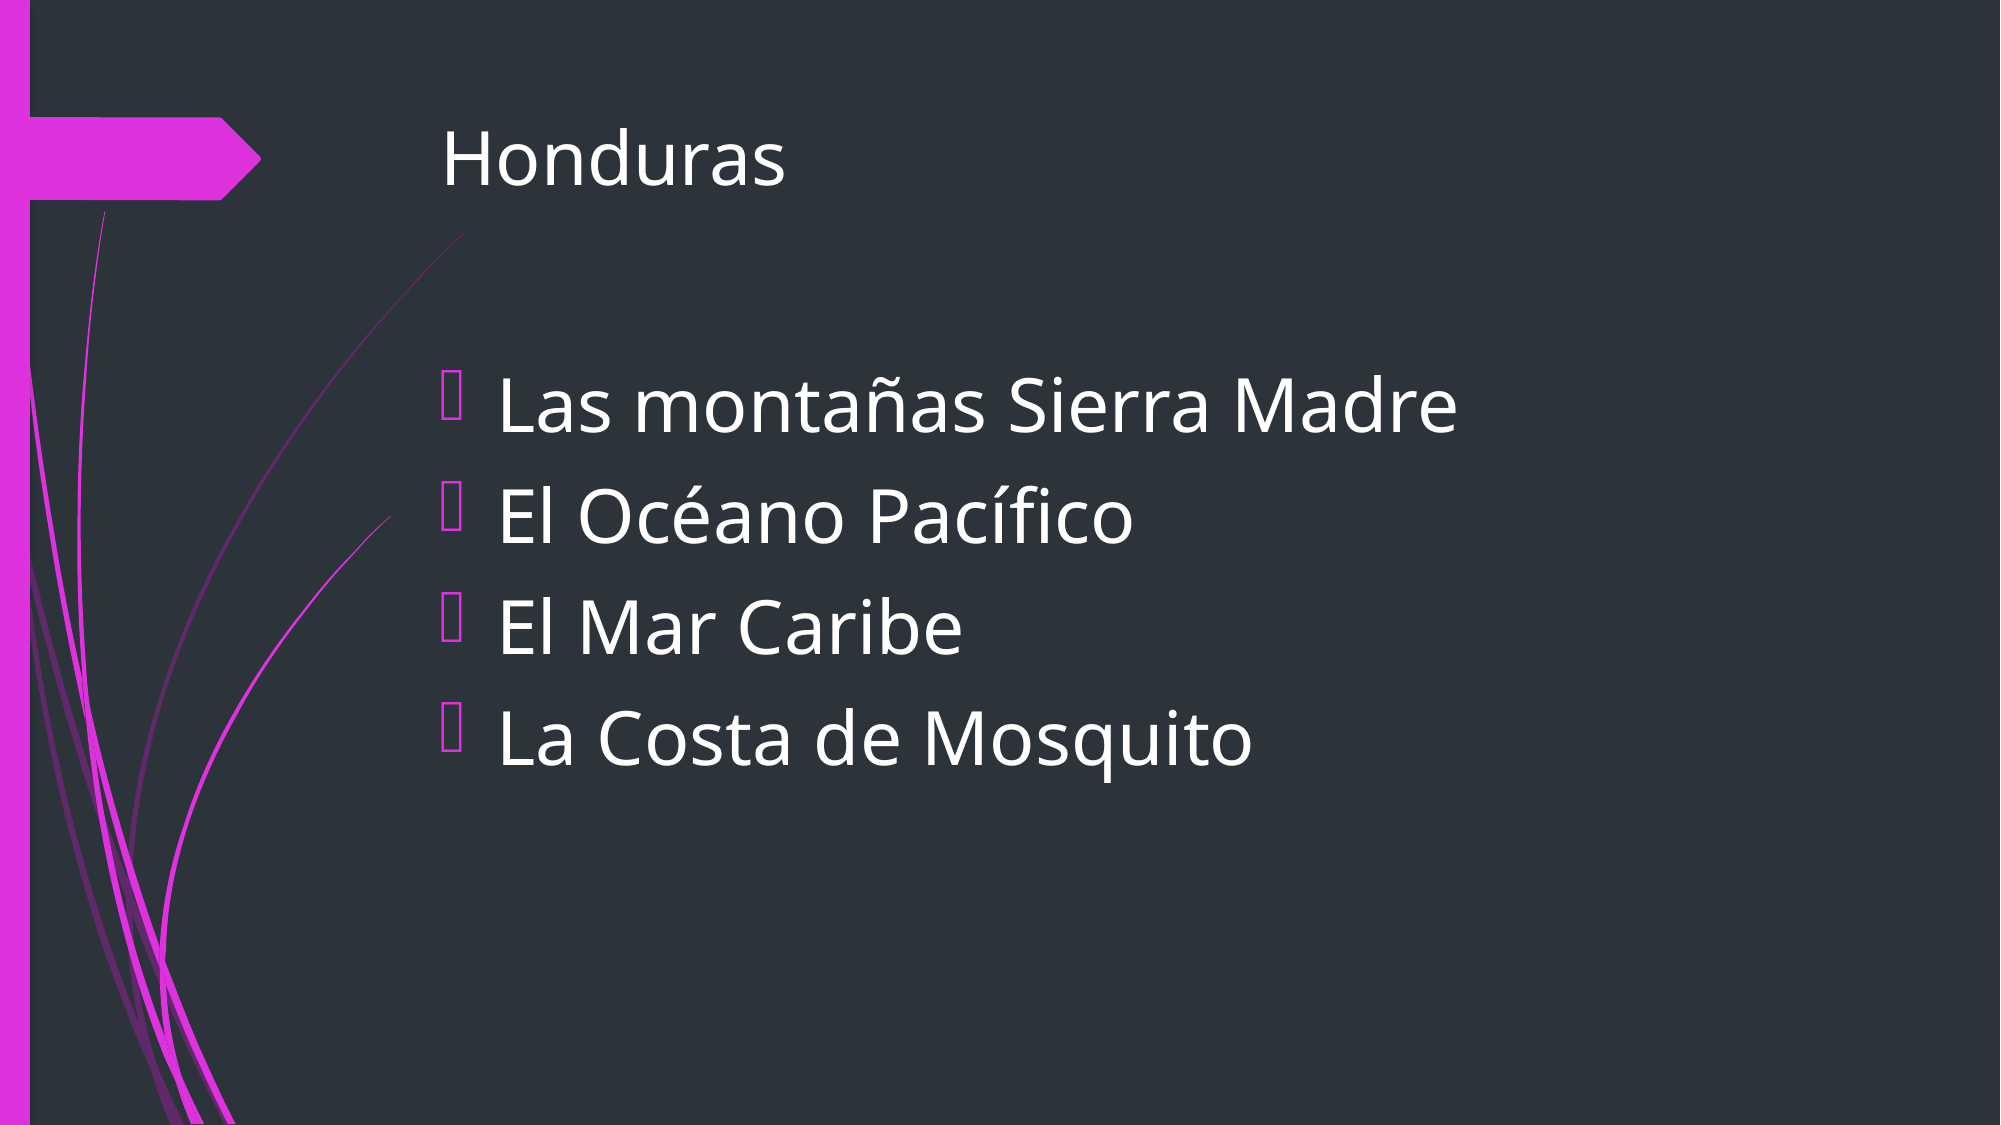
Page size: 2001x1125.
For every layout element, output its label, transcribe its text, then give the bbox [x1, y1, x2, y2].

list Las montañas Sierra Madre El Océano Pacífico El Mar Caribe La Costa de Mosquito [424, 350, 1888, 970]
title Honduras [425, 102, 1888, 313]
